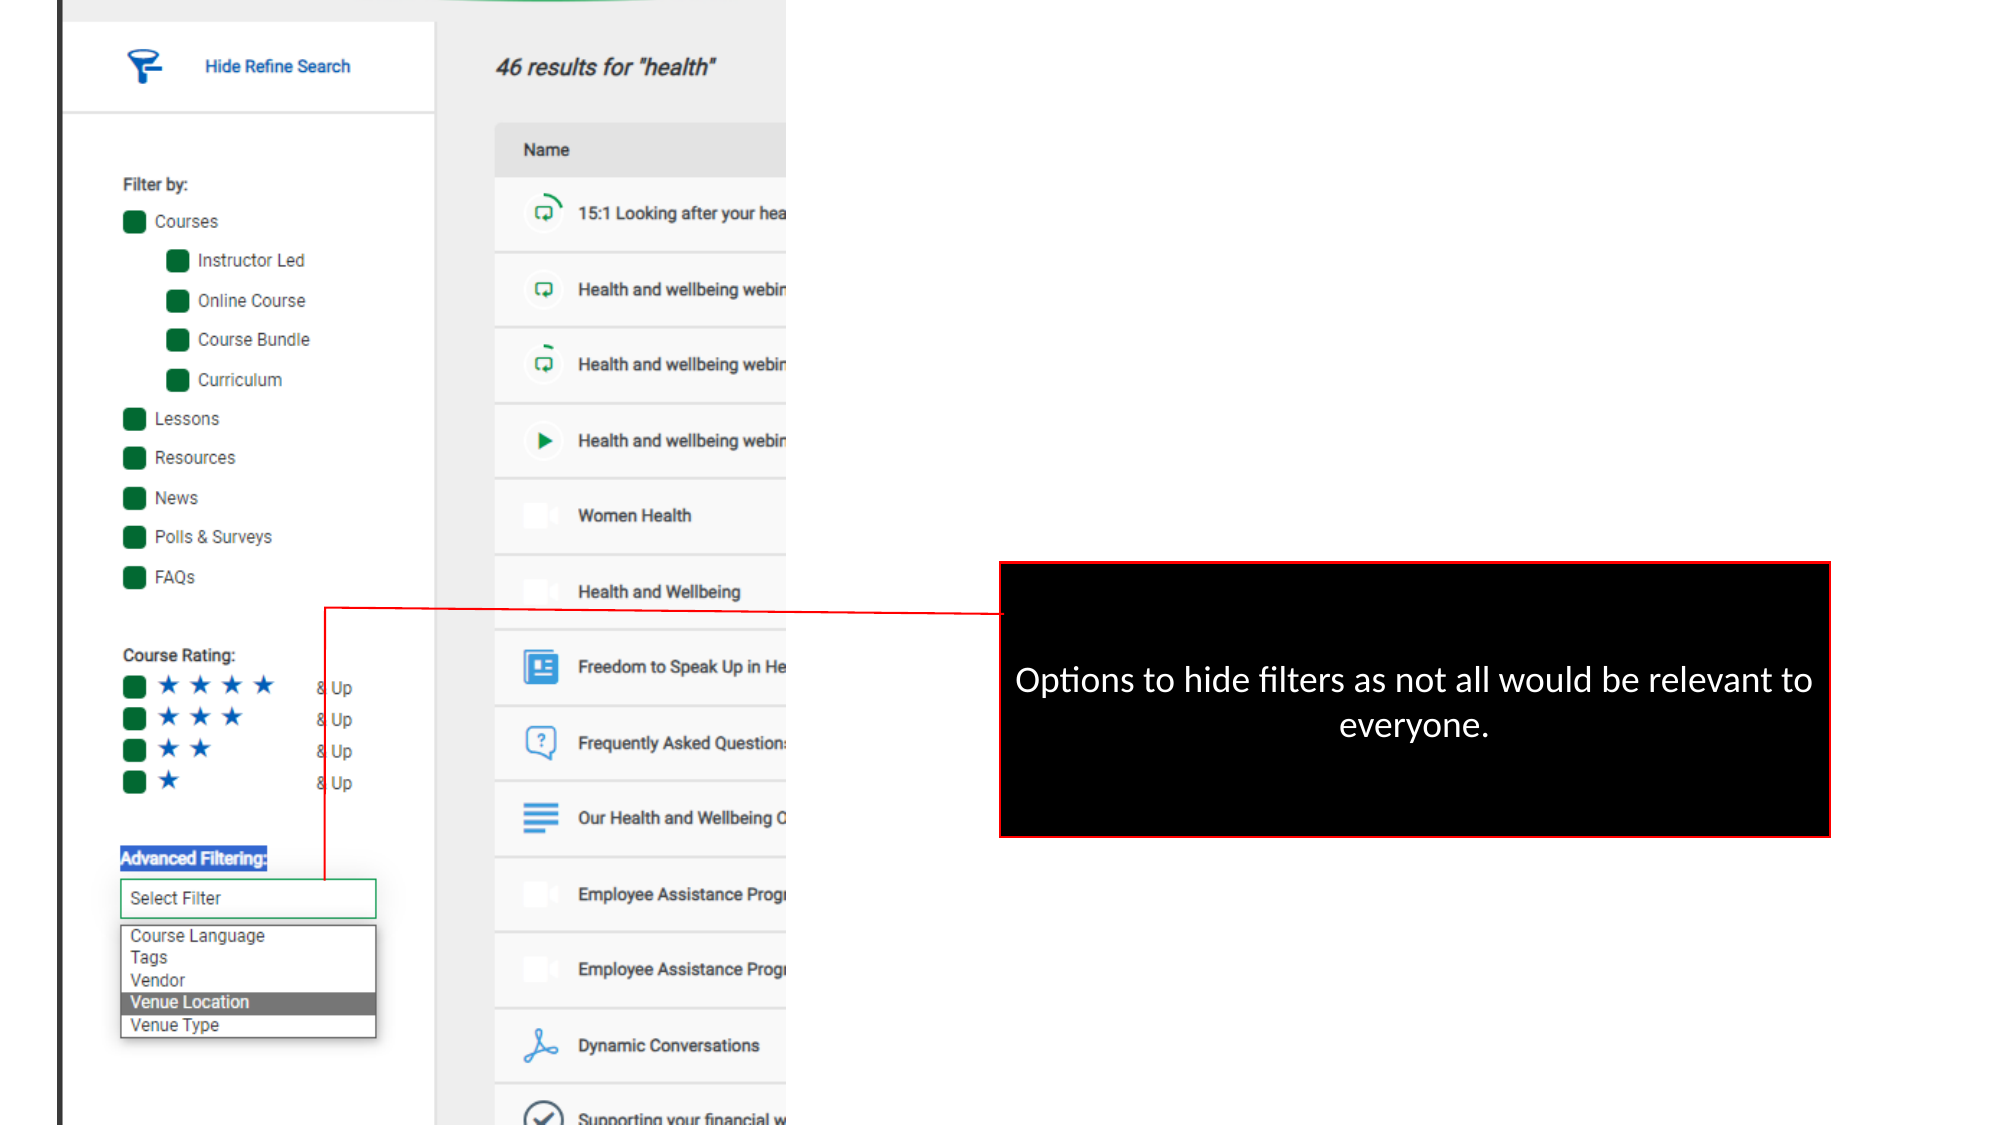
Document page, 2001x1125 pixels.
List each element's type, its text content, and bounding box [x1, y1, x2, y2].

text_box Options to hide filters as not all would be relevant to everyone. [785, 561, 1831, 838]
picture [57, 0, 786, 1125]
